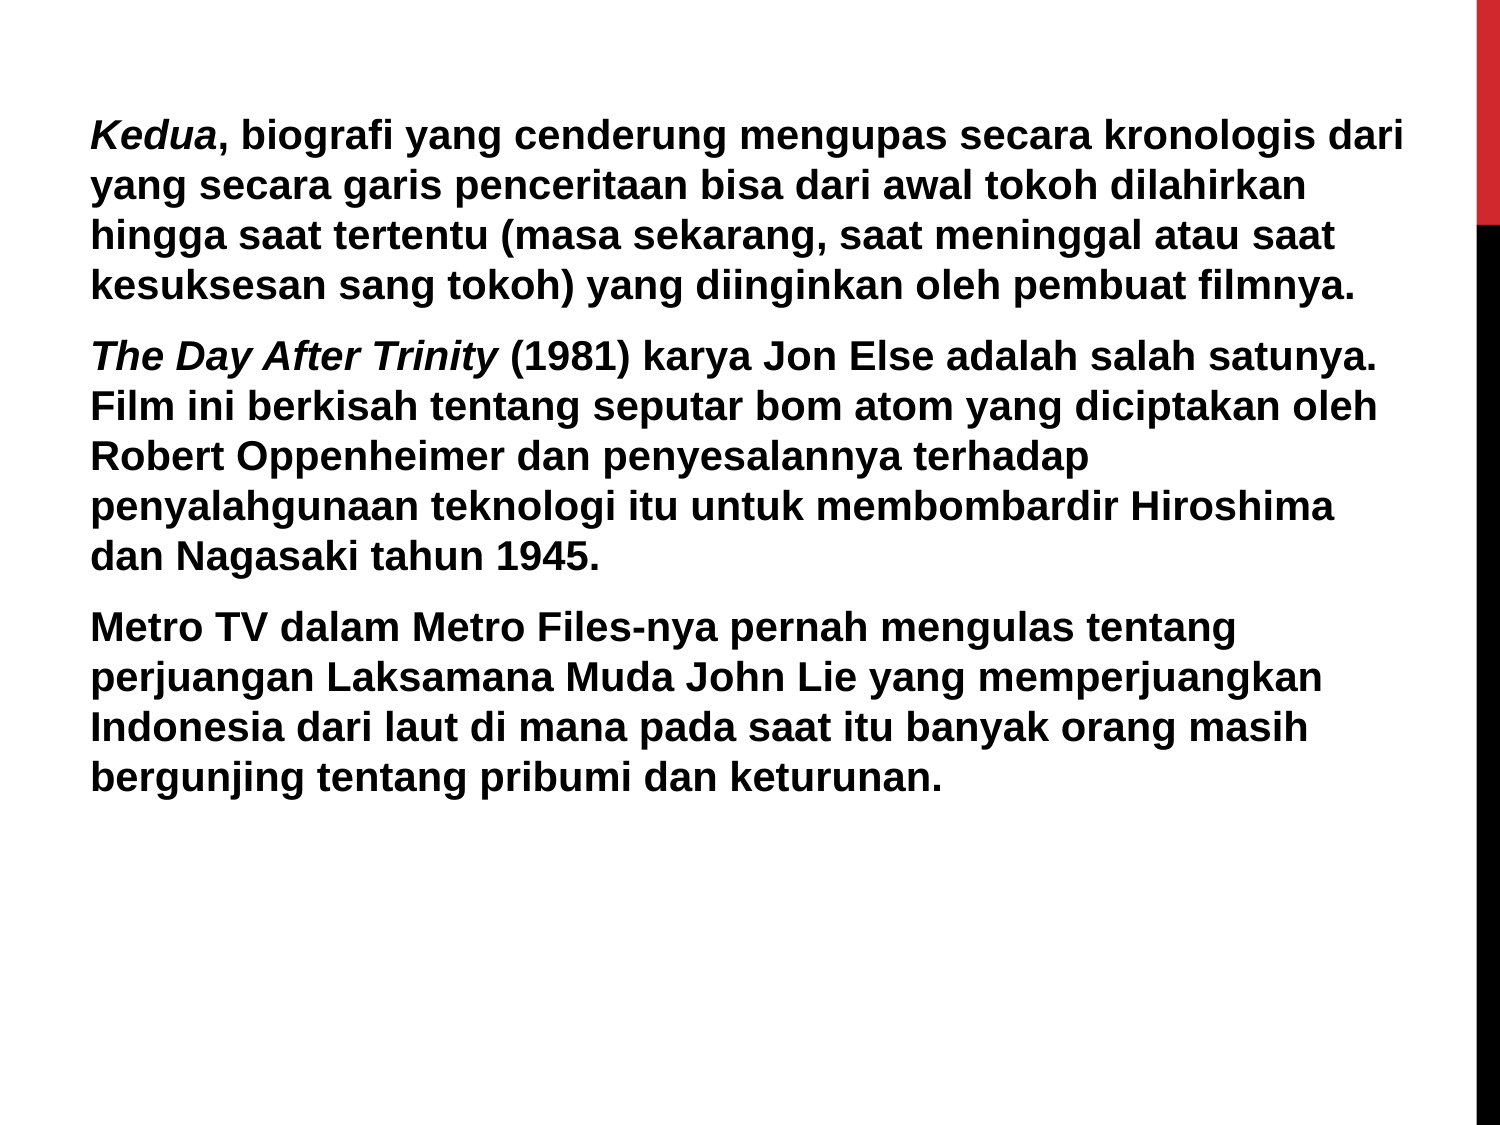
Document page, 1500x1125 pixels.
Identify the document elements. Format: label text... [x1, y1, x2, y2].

list Kedua, biografi yang cenderung mengupas secara kronologis dari yang secara garis penceritaan bisa dari awal tokoh dilahirkan hingga saat tertentu (masa sekarang, saat meninggal atau saat kesuksesan sang tokoh) yang diinginkan oleh pembuat filmnya. The Day After Trinity (1981) karya Jon Else adalah salah satunya. Film ini berkisah tentang seputar bom atom yang diciptakan oleh Robert Oppenheimer dan penyesalannya terhadap penyalahgunaan teknologi itu untuk membombardir Hiroshima dan Nagasaki tahun 1945. Metro TV dalam Metro Files-nya pernah mengulas tentang perjuangan Laksamana Muda John Lie yang memperjuangkan Indonesia dari laut di mana pada saat itu banyak orang masih bergunjing tentang pribumi dan keturunan. [75, 99, 1425, 1005]
